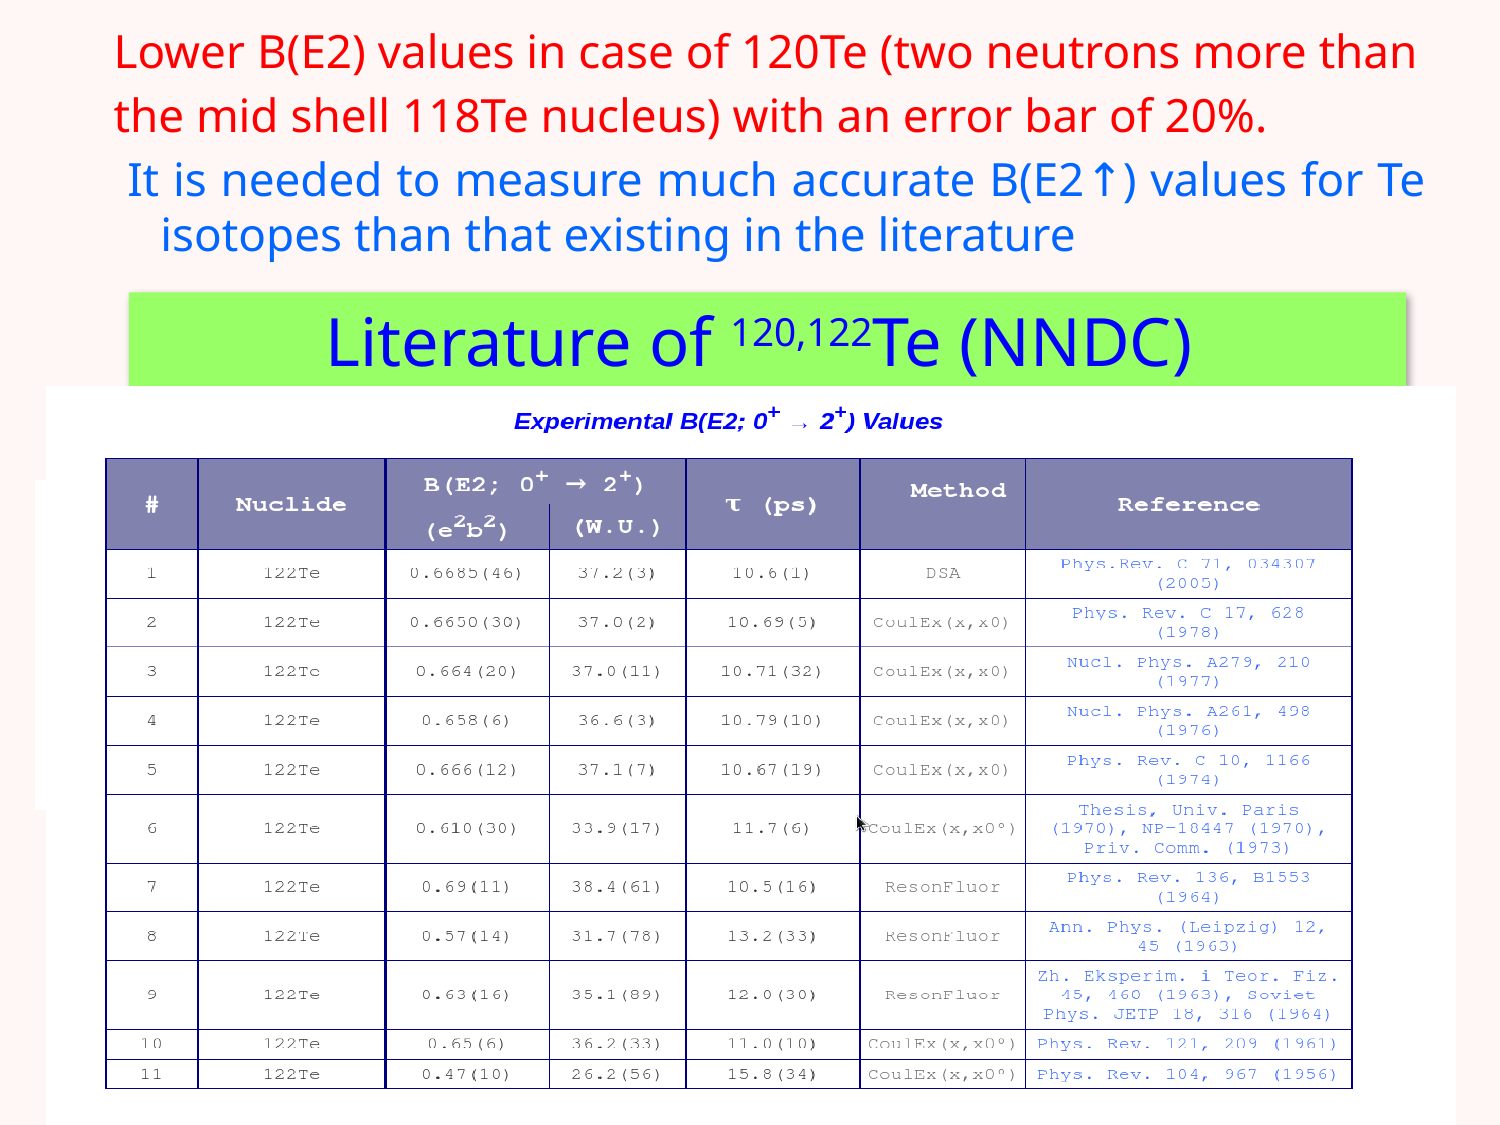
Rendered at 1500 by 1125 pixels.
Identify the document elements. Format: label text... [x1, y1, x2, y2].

text_box Literature of 120,122Te (NNDC) [128, 292, 1407, 385]
picture [34, 386, 1456, 1125]
list Lower B(E2) values in case of 120Te (two neutrons more than the mid shell 118Te nucleus) with an error bar of 20%. It is needed to measure much accurate B(E2↑) values for Te isotopes than that existing in the literature [23, 15, 1442, 457]
